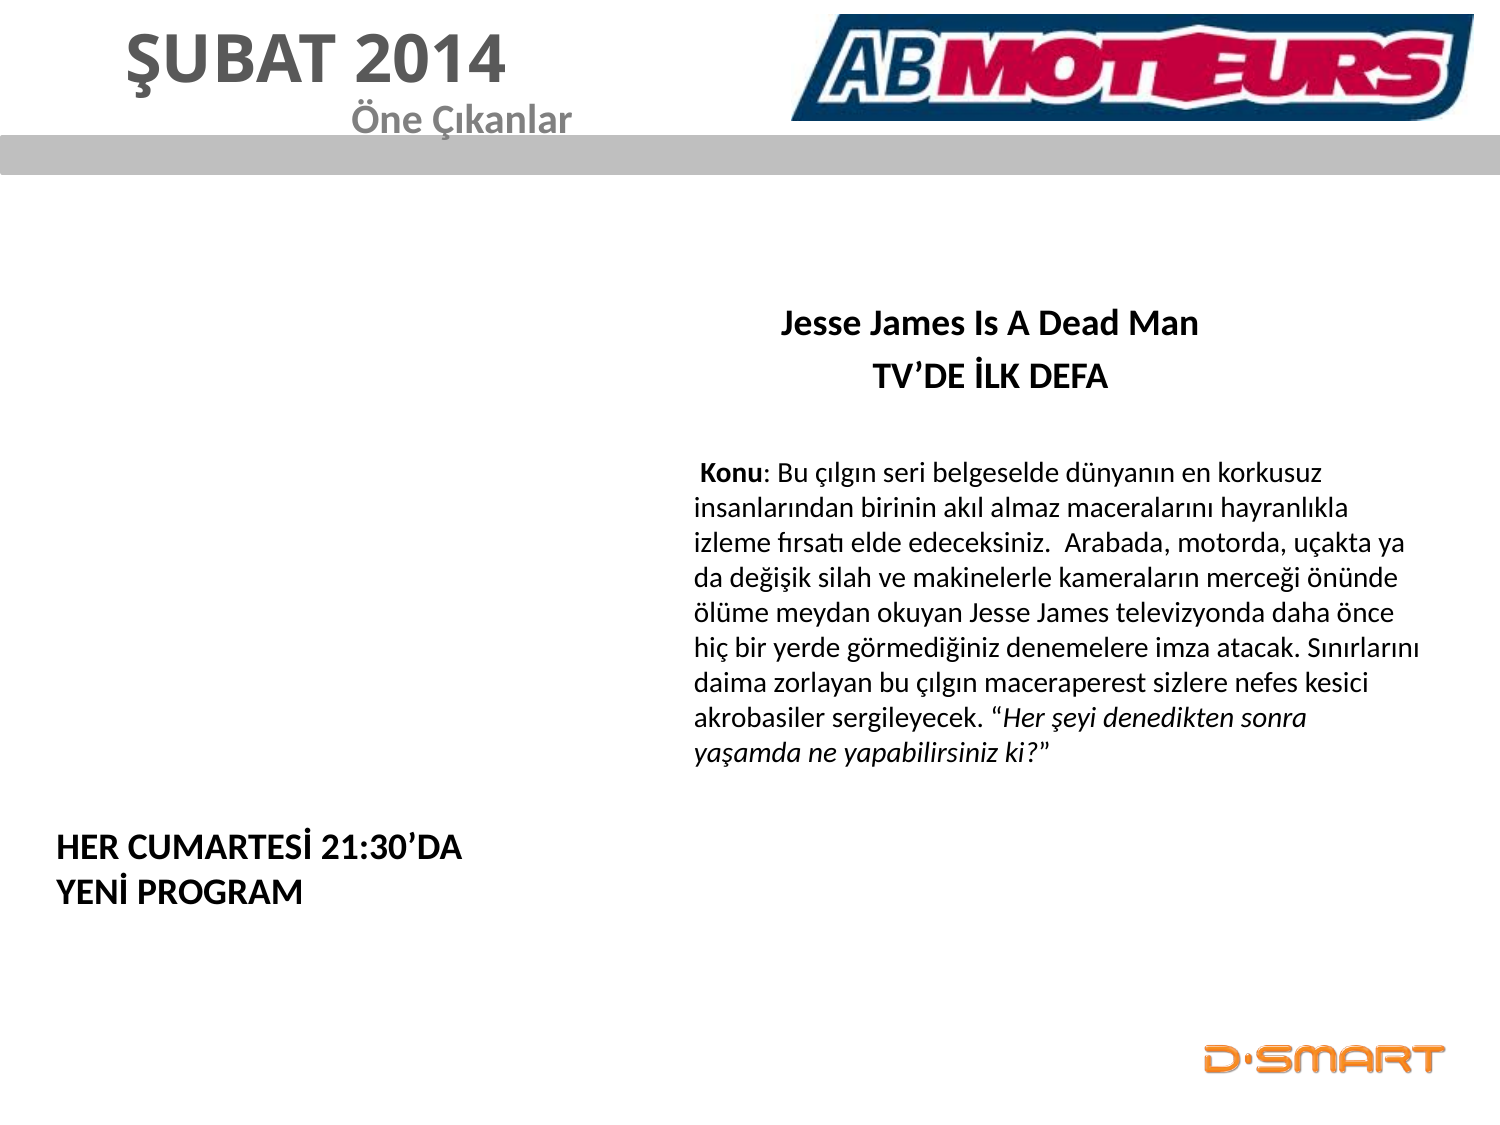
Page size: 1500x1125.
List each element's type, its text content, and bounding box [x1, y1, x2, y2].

subtitle Jesse James Is A Dead Man TV’DE İLK DEFA [510, 290, 1471, 433]
title ŞUBAT 2014 [97, 14, 536, 98]
text_box [0, 135, 1500, 175]
picture [791, 14, 1474, 121]
text_box Konu: Bu çılgın seri belgeselde dünyanın en korkusuz insanlarından birinin akıl almaz maceralarını hayranlıkla izleme fırsatı elde edeceksiniz. Arabada, motorda, uçakta ya da değişik silah ve makinelerle kameraların merceği önünde ölüme meydan okuyan Jesse James televizyonda daha önce hiç bir yerde görmediğiniz denemelere imza atacak. Sınırlarını daima zorlayan bu çılgın maceraperest sizlere nefes kesici akrobasiler sergileyecek. “Her şeyi denedikten sonra yaşamda ne yapabilirsiniz ki?” [679, 445, 1436, 811]
picture [1179, 977, 1471, 1125]
text_box HER CUMARTESİ 21:30’DA YENİ PROGRAM [41, 814, 792, 920]
text_box Öne Çıkanlar [336, 83, 637, 149]
